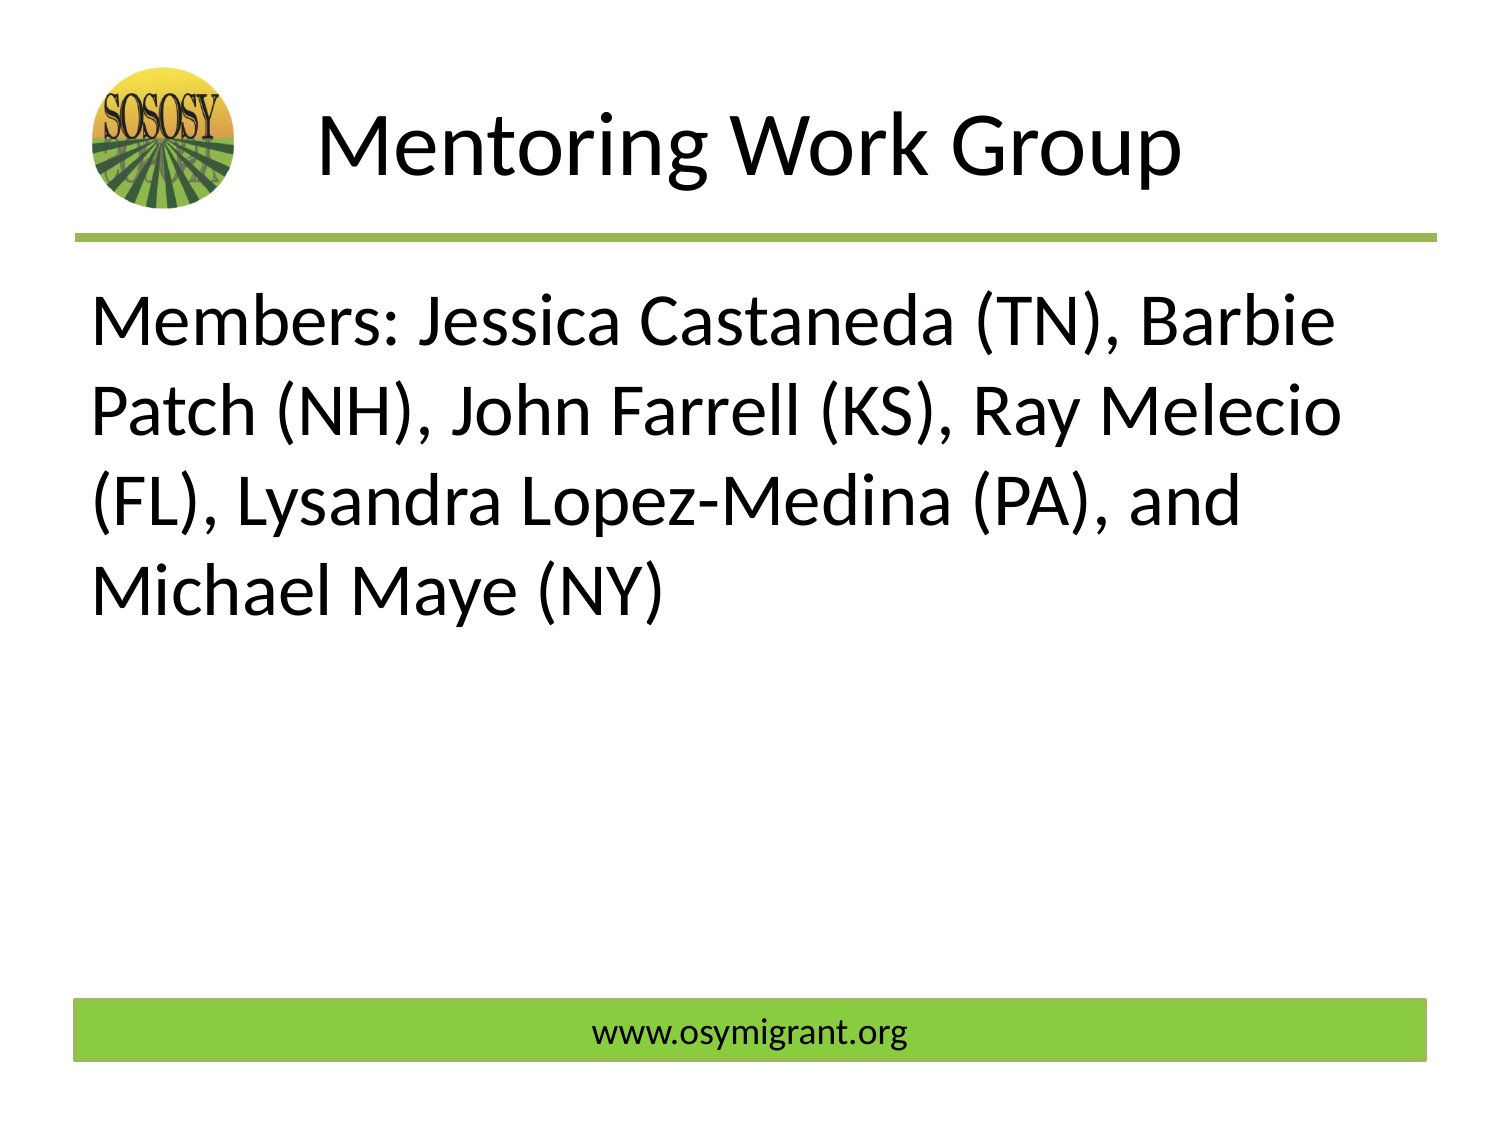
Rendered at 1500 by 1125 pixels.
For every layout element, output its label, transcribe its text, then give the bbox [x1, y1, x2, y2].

list Members: Jessica Castaneda (TN), Barbie Patch (NH), John Farrell (KS), Ray Melecio (FL), Lysandra Lopez-Medina (PA), and Michael Maye (NY) [75, 262, 1425, 998]
text_box www.osymigrant.org [73, 998, 1427, 1062]
picture [87, 62, 241, 213]
title Mentoring Work Group [75, 45, 1425, 233]
